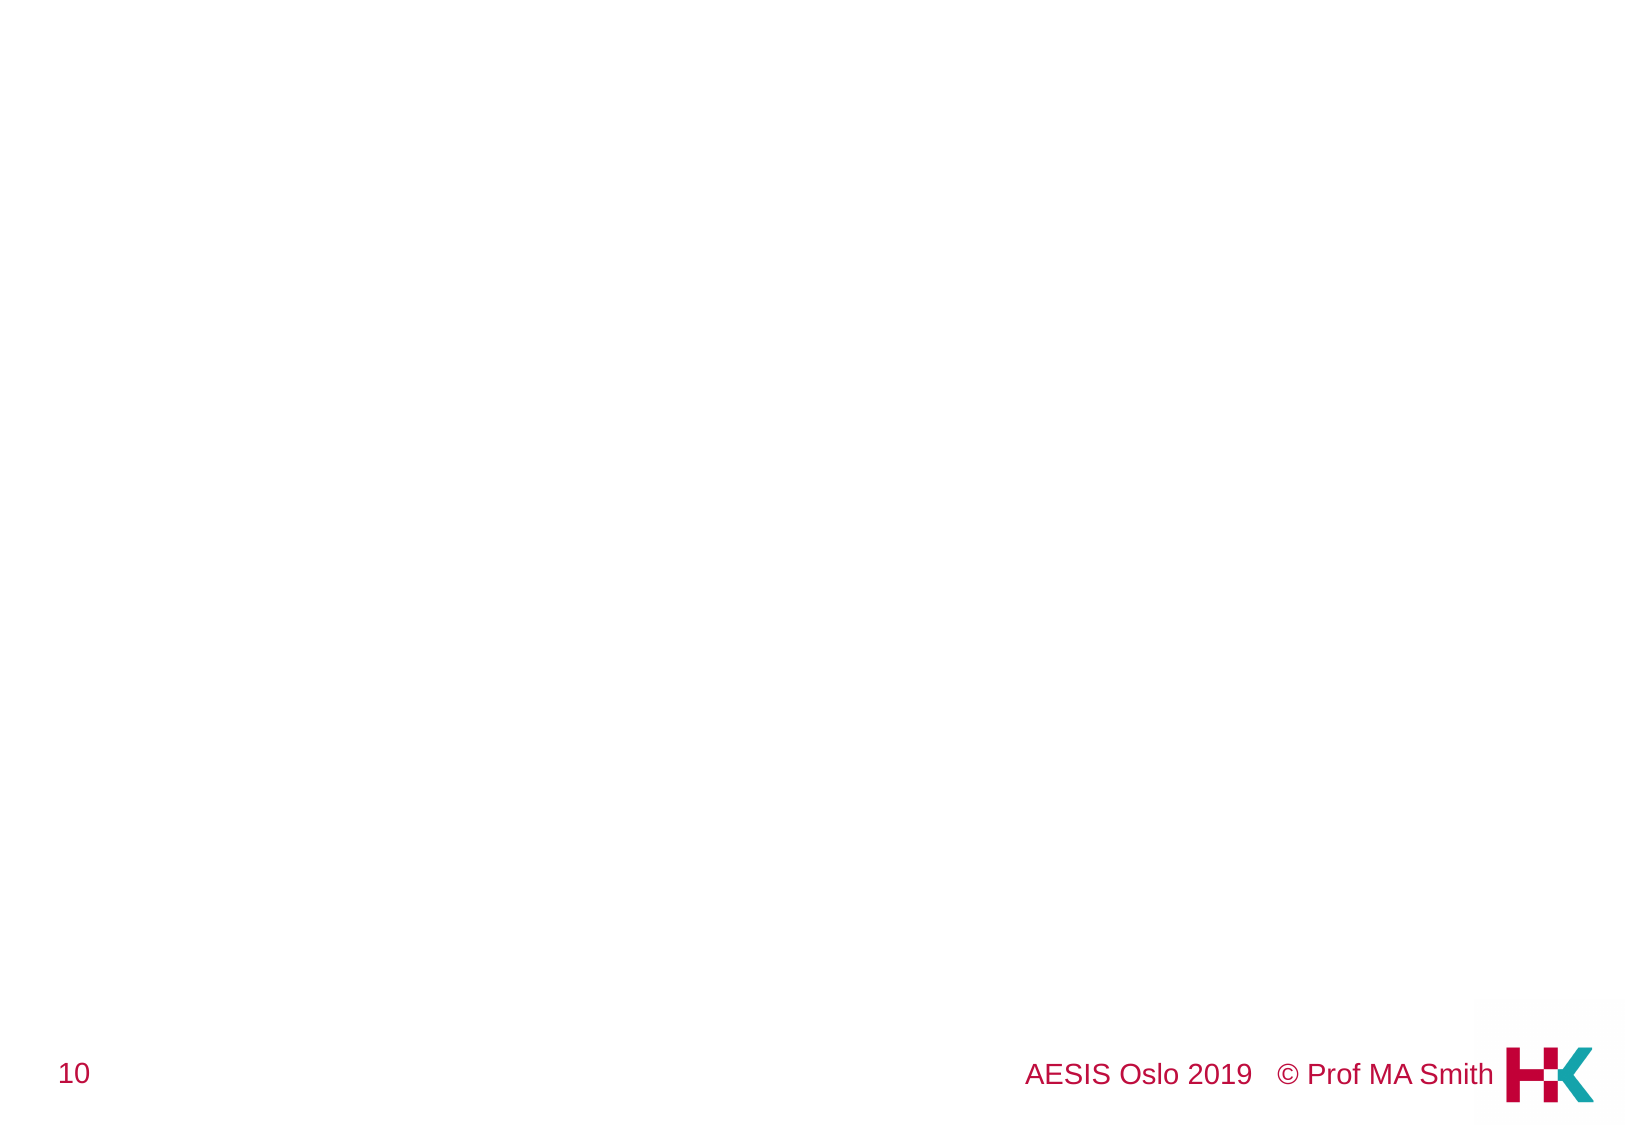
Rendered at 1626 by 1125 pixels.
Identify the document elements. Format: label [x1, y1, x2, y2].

picture [1474, 999, 1625, 1125]
